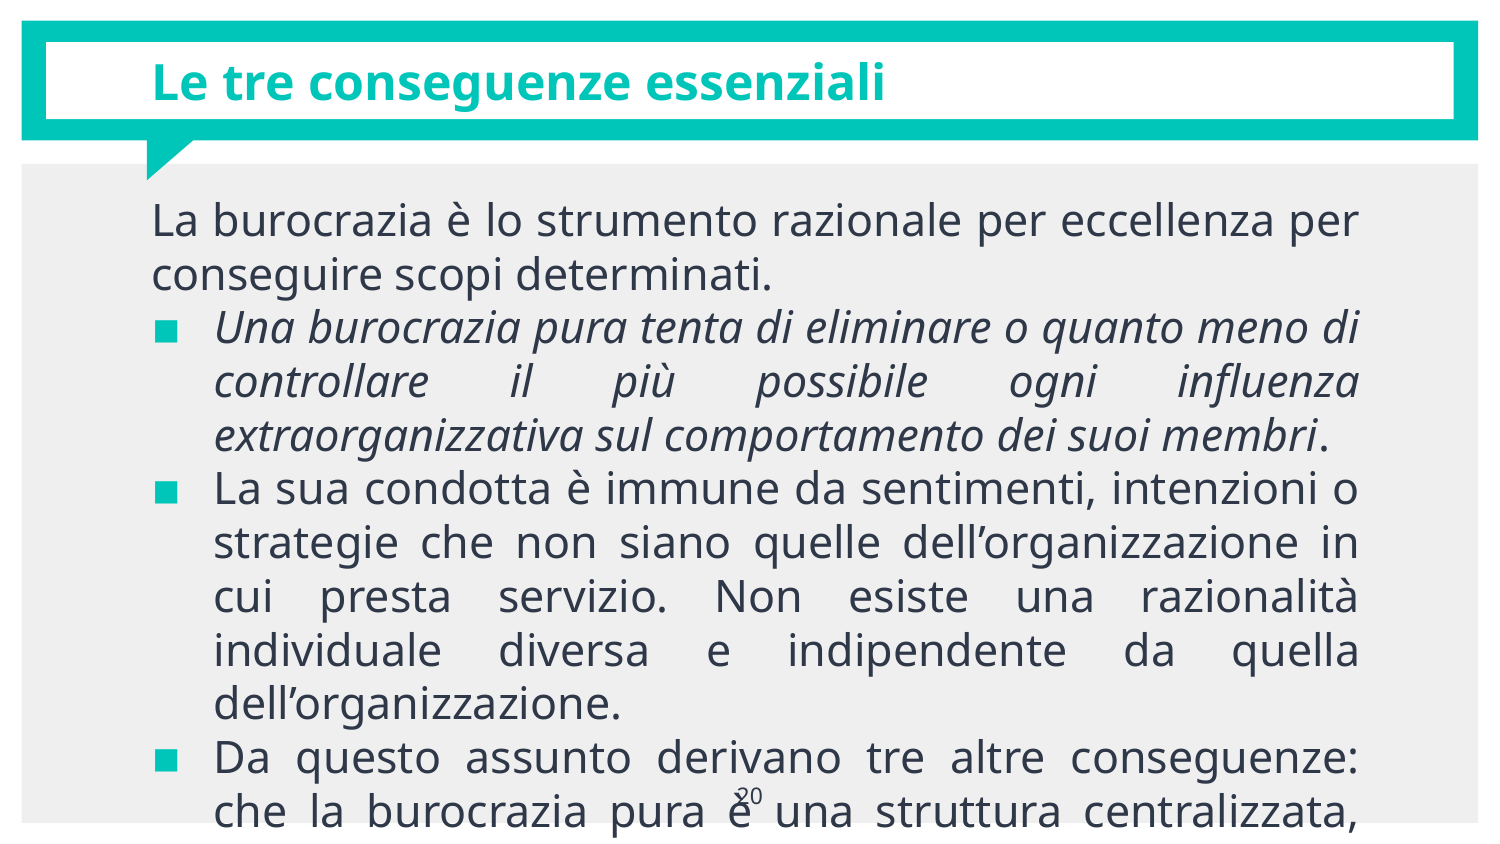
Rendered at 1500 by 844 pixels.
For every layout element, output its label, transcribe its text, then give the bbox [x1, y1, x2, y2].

title Le tre conseguenze essenziali [136, 20, 1441, 141]
slide_number 20 [705, 766, 795, 832]
list La burocrazia è lo strumento razionale per eccellenza per conseguire scopi determinati. Una burocrazia pura tenta di eliminare o quanto meno di controllare il più possibile ogni influenza extraorganizzativa sul comportamento dei suoi membri. La sua condotta è immune da sentimenti, intenzioni o strategie che non siano quelle dell’organizzazione in cui presta servizio. Non esiste una razionalità individuale diversa e indipendente da quella dell’organizzazione. Da questo assunto derivano tre altre conseguenze: che la burocrazia pura è una struttura centralizzata, formalizzata e rigida. [123, 123, 1377, 791]
